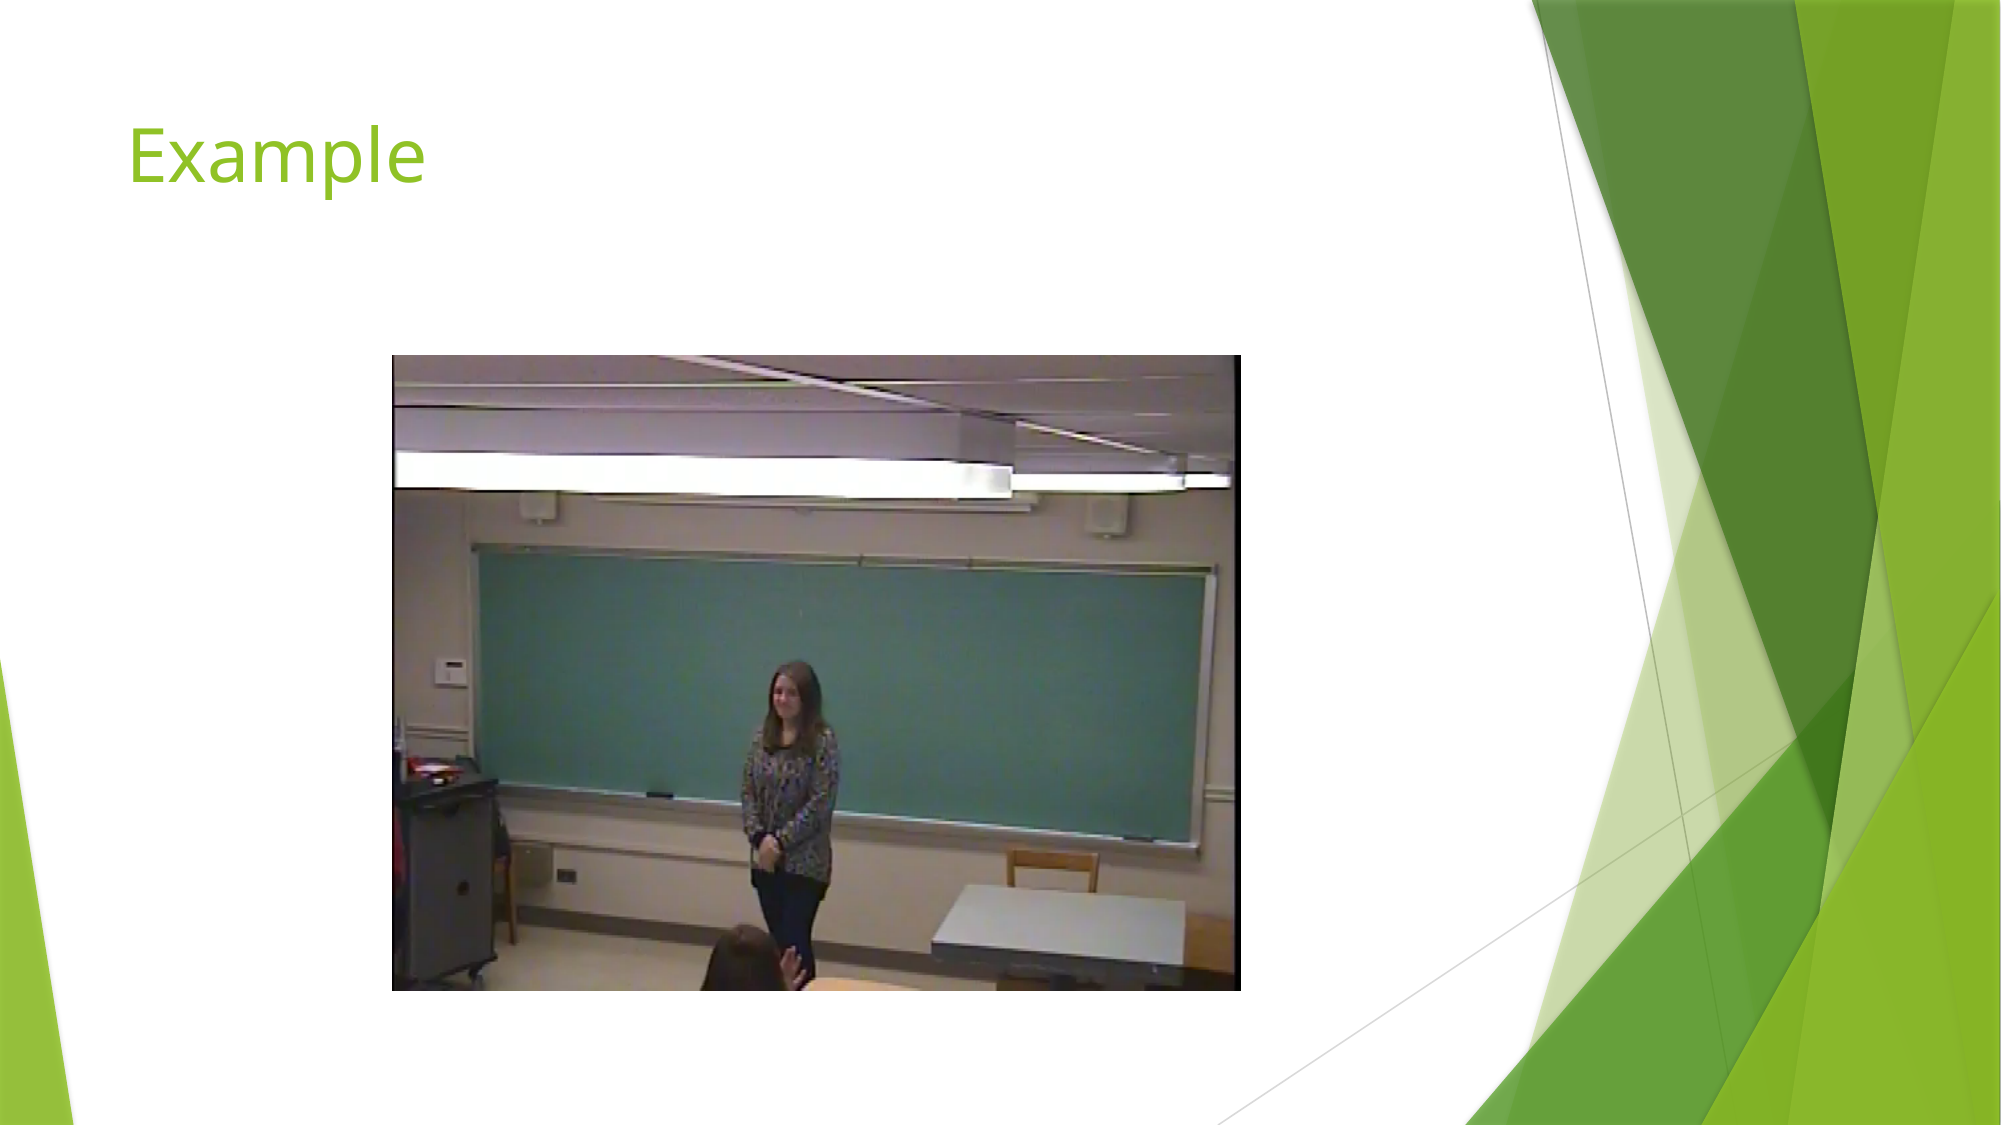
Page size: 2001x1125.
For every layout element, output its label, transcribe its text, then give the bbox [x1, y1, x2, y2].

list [391, 353, 1242, 992]
title Example [111, 99, 1522, 317]
